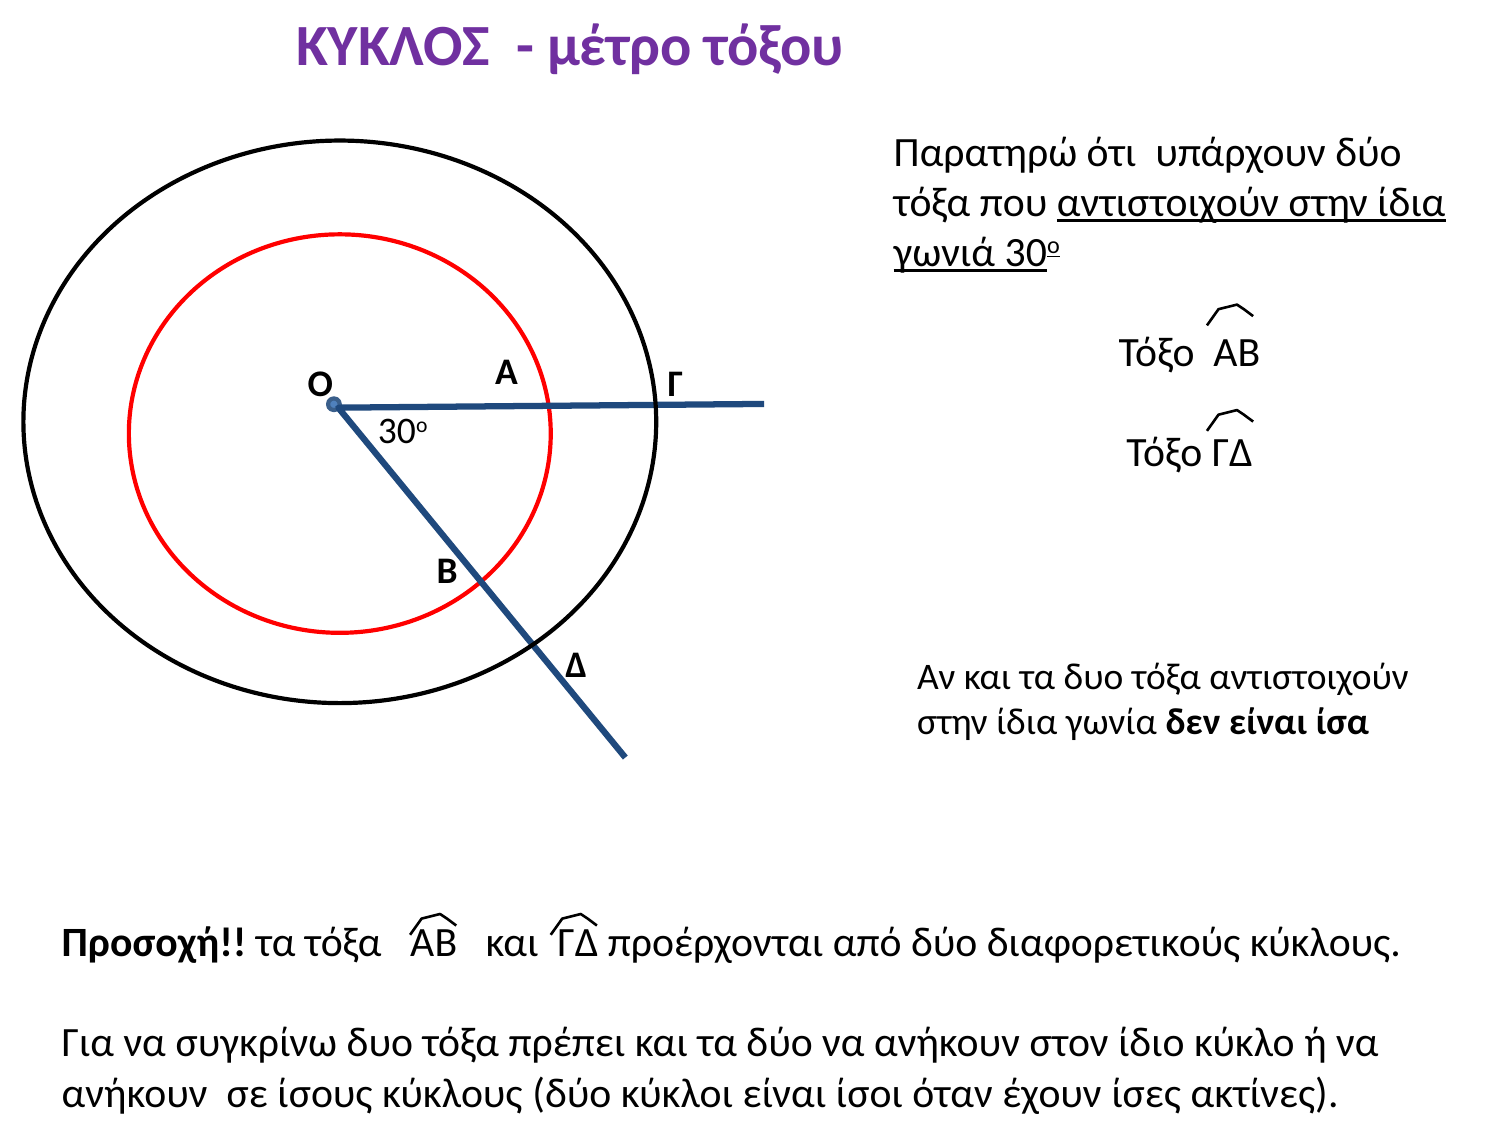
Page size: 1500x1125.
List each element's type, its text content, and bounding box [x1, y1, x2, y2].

text_box Γ [644, 351, 750, 412]
text_box [571, 693, 651, 759]
text_box Προσοχή!! τα τόξα ΑΒ και ΓΔ προέρχονται από δύο διαφορετικούς κύκλους. Για να συγκρίνω δυο τόξα πρέπει και τα δύο να ανήκουν στον ίδιο κύκλο ή να ανήκουν σε ίσους κύκλους (δύο κύκλοι είναι ίσοι όταν έχουν ίσες ακτίνες). [46, 907, 1500, 1123]
text_box [1206, 409, 1254, 432]
text_box [534, 636, 550, 667]
text_box ΚΥΚΛΟΣ - μέτρο τόξου [281, 0, 1043, 85]
text_box [409, 913, 457, 936]
text_box Παρατηρώ ότι υπάρχουν δύο τόξα που αντιστοιχούν στην ίδια γωνιά 30ο Τόξο ΑΒ Τόξο ΓΔ [878, 117, 1500, 532]
text_box [555, 403, 765, 677]
text_box Αν και τα δυο τόξα αντιστοιχούν στην ίδια γωνία δεν είναι ίσα [902, 644, 1430, 750]
text_box Δ [550, 632, 657, 693]
text_box [21, 138, 659, 706]
text_box [1206, 303, 1254, 326]
